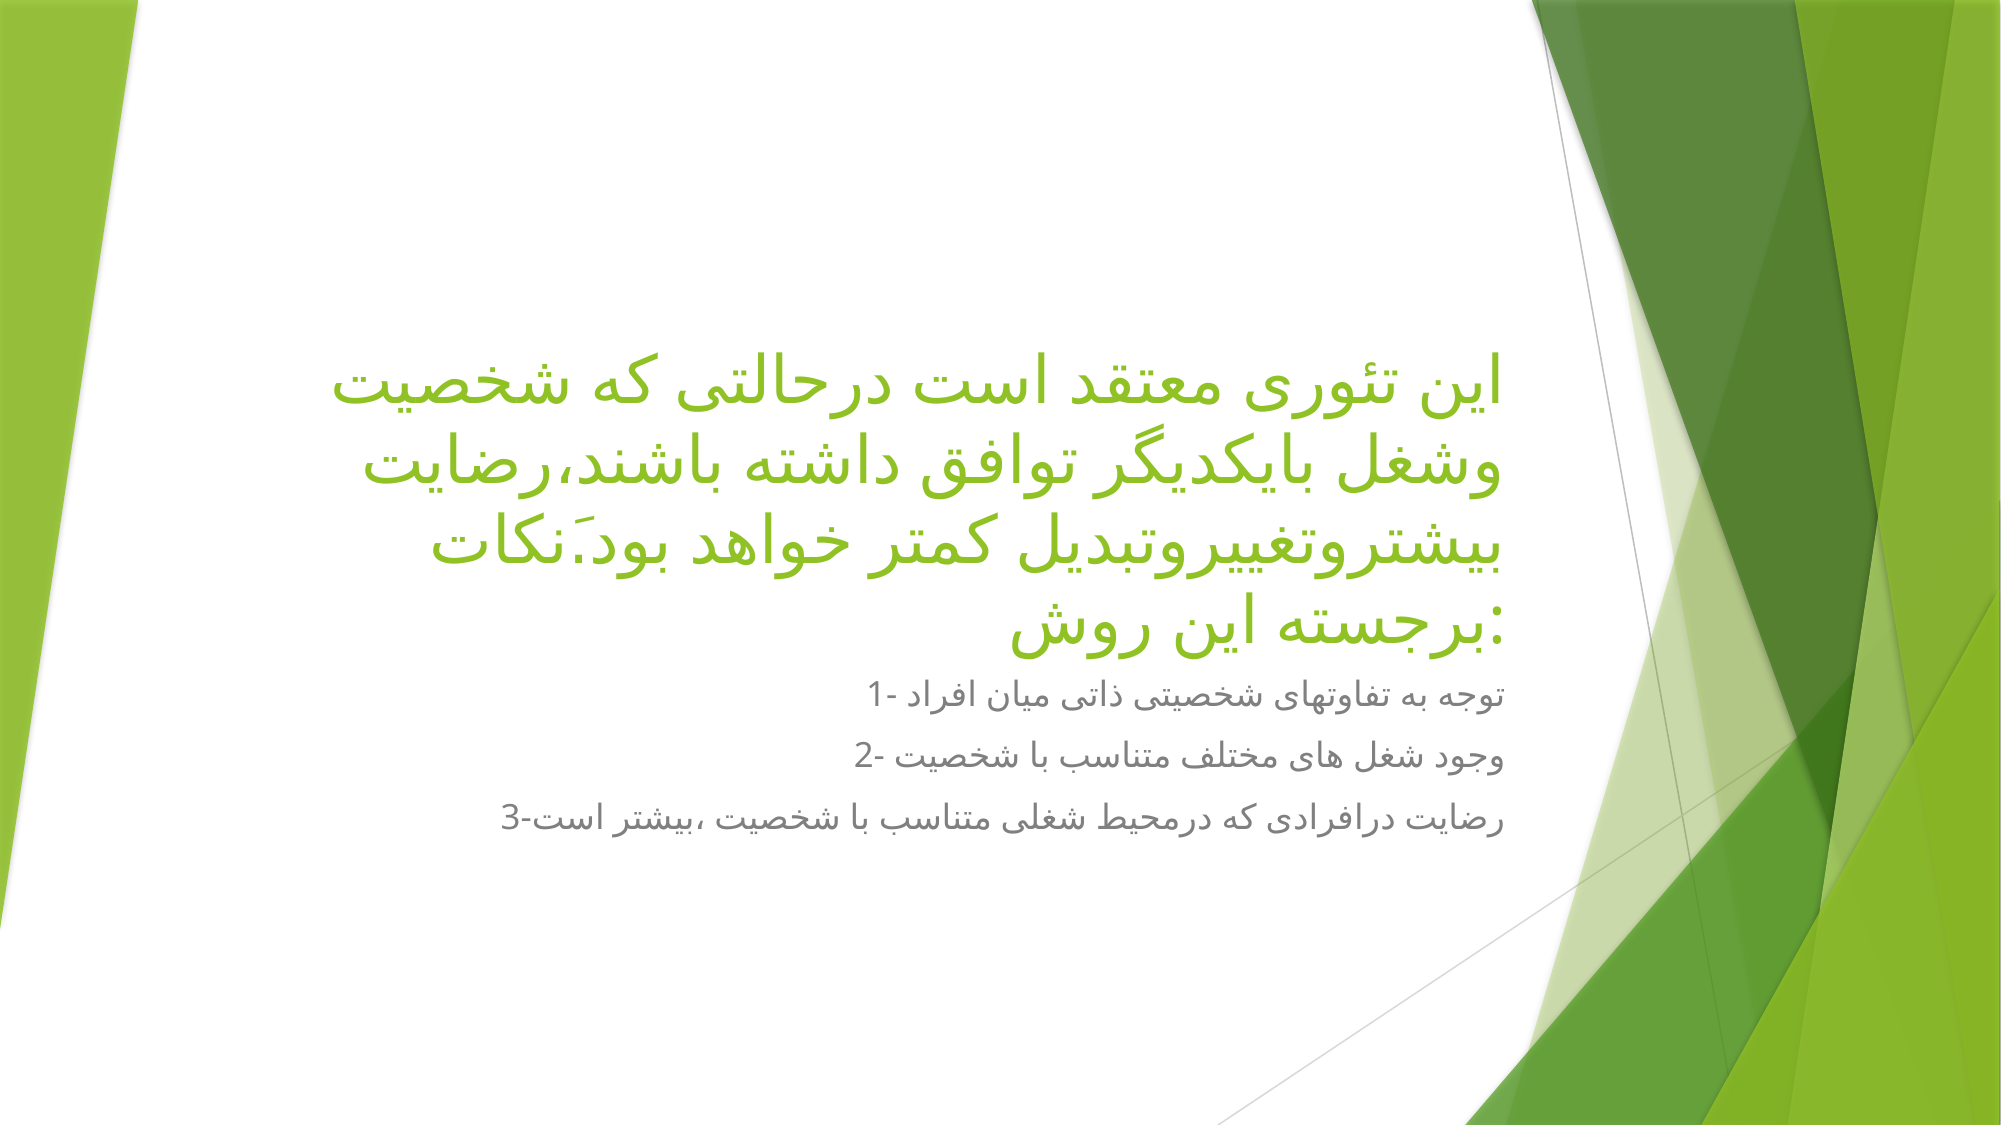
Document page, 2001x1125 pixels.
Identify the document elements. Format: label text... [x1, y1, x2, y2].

title این تئوری معتقد است درحالتی که شخصیت وشغل بایکدیگر توافق داشته باشند،رضایت بیشتروتغییروتبدیل کمتر خواهد بود.َنکات برجسته این روش: [247, 394, 1522, 664]
subtitle 1- توجه به تفاوتهای شخصیتی ذاتی میان افراد 2- وجود شغل های مختلف متناسب با شخصیت 3-رضایت درافرادی که درمحیط شغلی متناسب با شخصیت ،بیشتر است [247, 664, 1522, 845]
